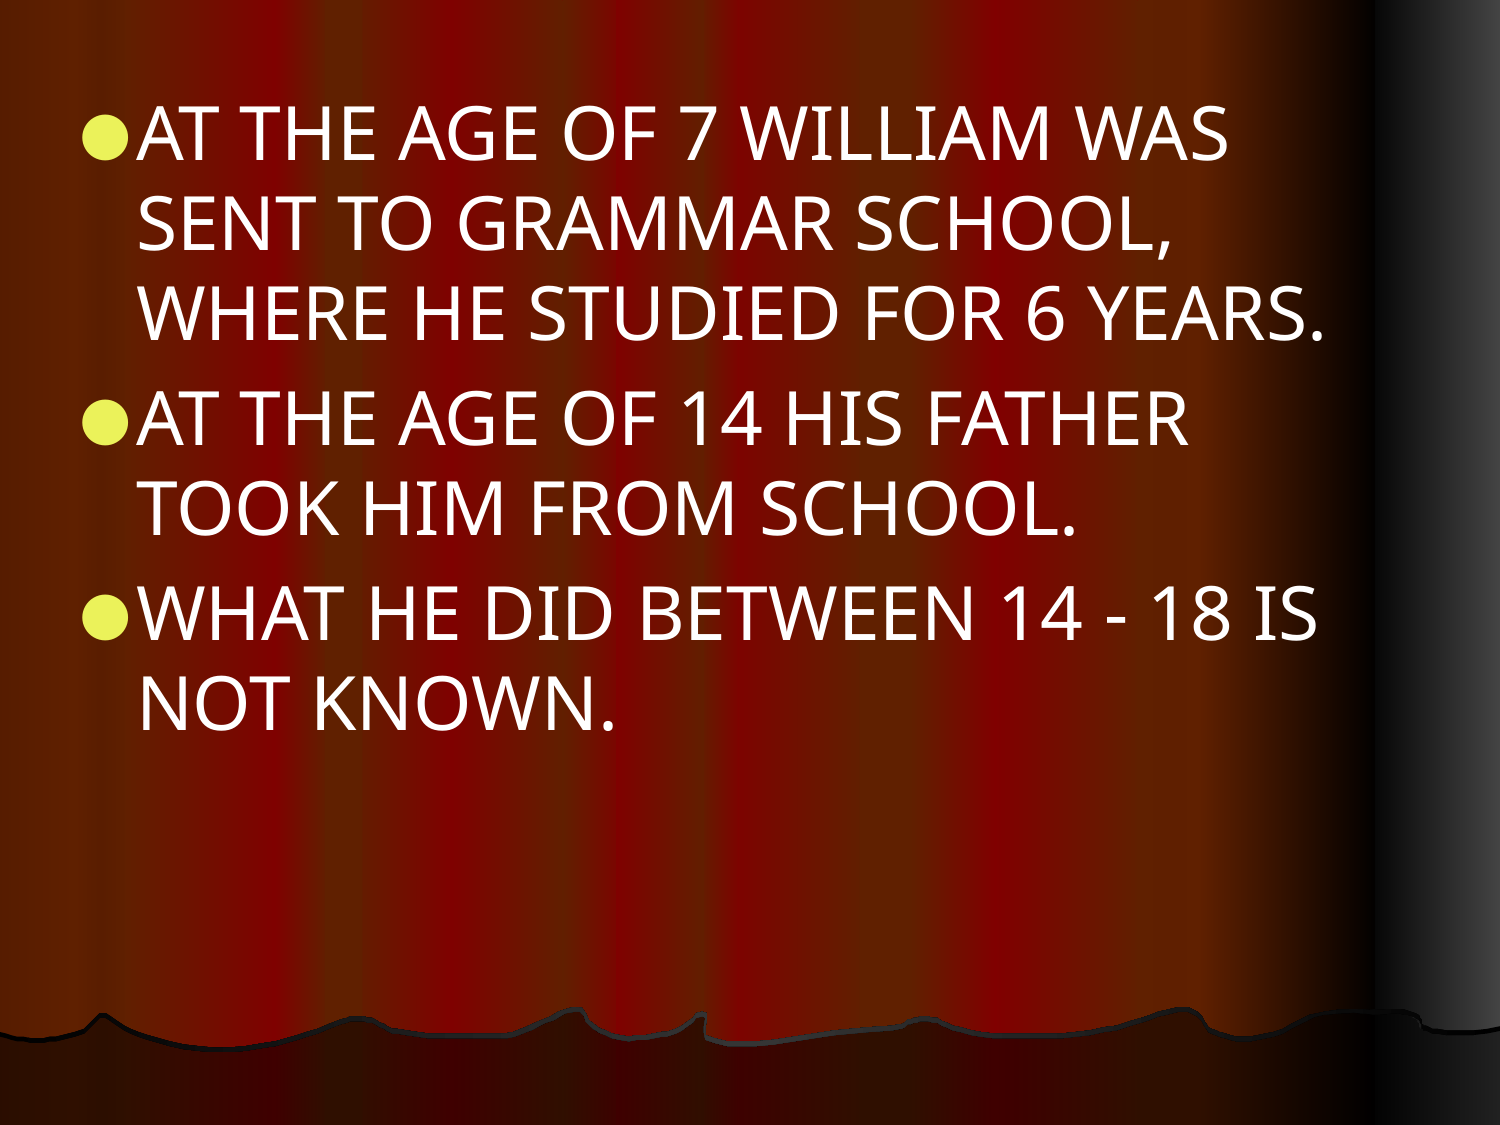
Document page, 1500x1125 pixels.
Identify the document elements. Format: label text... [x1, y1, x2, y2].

list AT THE AGE OF 7 WILLIAM WAS SENT TO GRAMMAR SCHOOL, WHERE HE STUDIED FOR 6 YEARS. AT THE AGE OF 14 HIS FATHER TOOK HIM FROM SCHOOL. WHAT HE DID BETWEEN 14 - 18 IS NOT KNOWN. [64, 78, 1415, 822]
